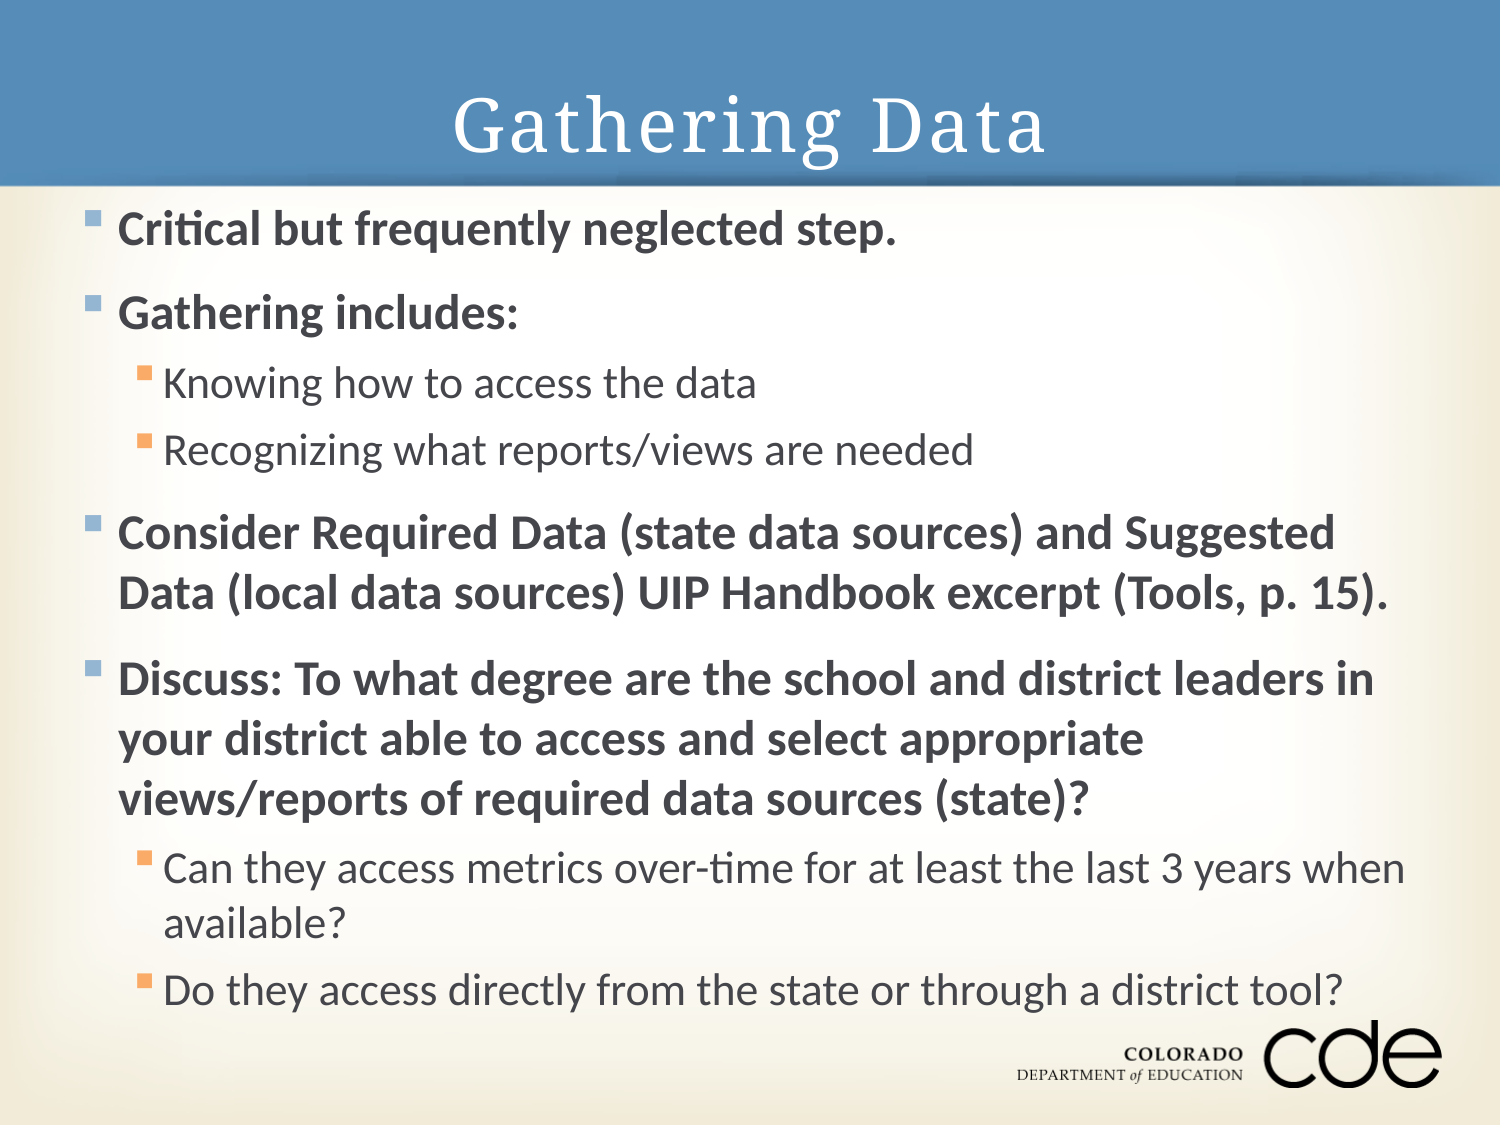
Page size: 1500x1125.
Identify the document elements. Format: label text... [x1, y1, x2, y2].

title Gathering Data [62, 58, 1438, 187]
list Critical but frequently neglected step. Gathering includes: Knowing how to access the data Recognizing what reports/views are needed Consider Required Data (state data sources) and Suggested Data (local data sources) UIP Handbook excerpt (Tools, p. 15). Discuss: To what degree are the school and district leaders in your district able to access and select appropriate views/reports of required data sources (state)? Can they access metrics over-time for at least the last 3 years when available? Do they access directly from the state or through a district tool? [58, 187, 1438, 1088]
picture [0, 0, 1500, 1125]
